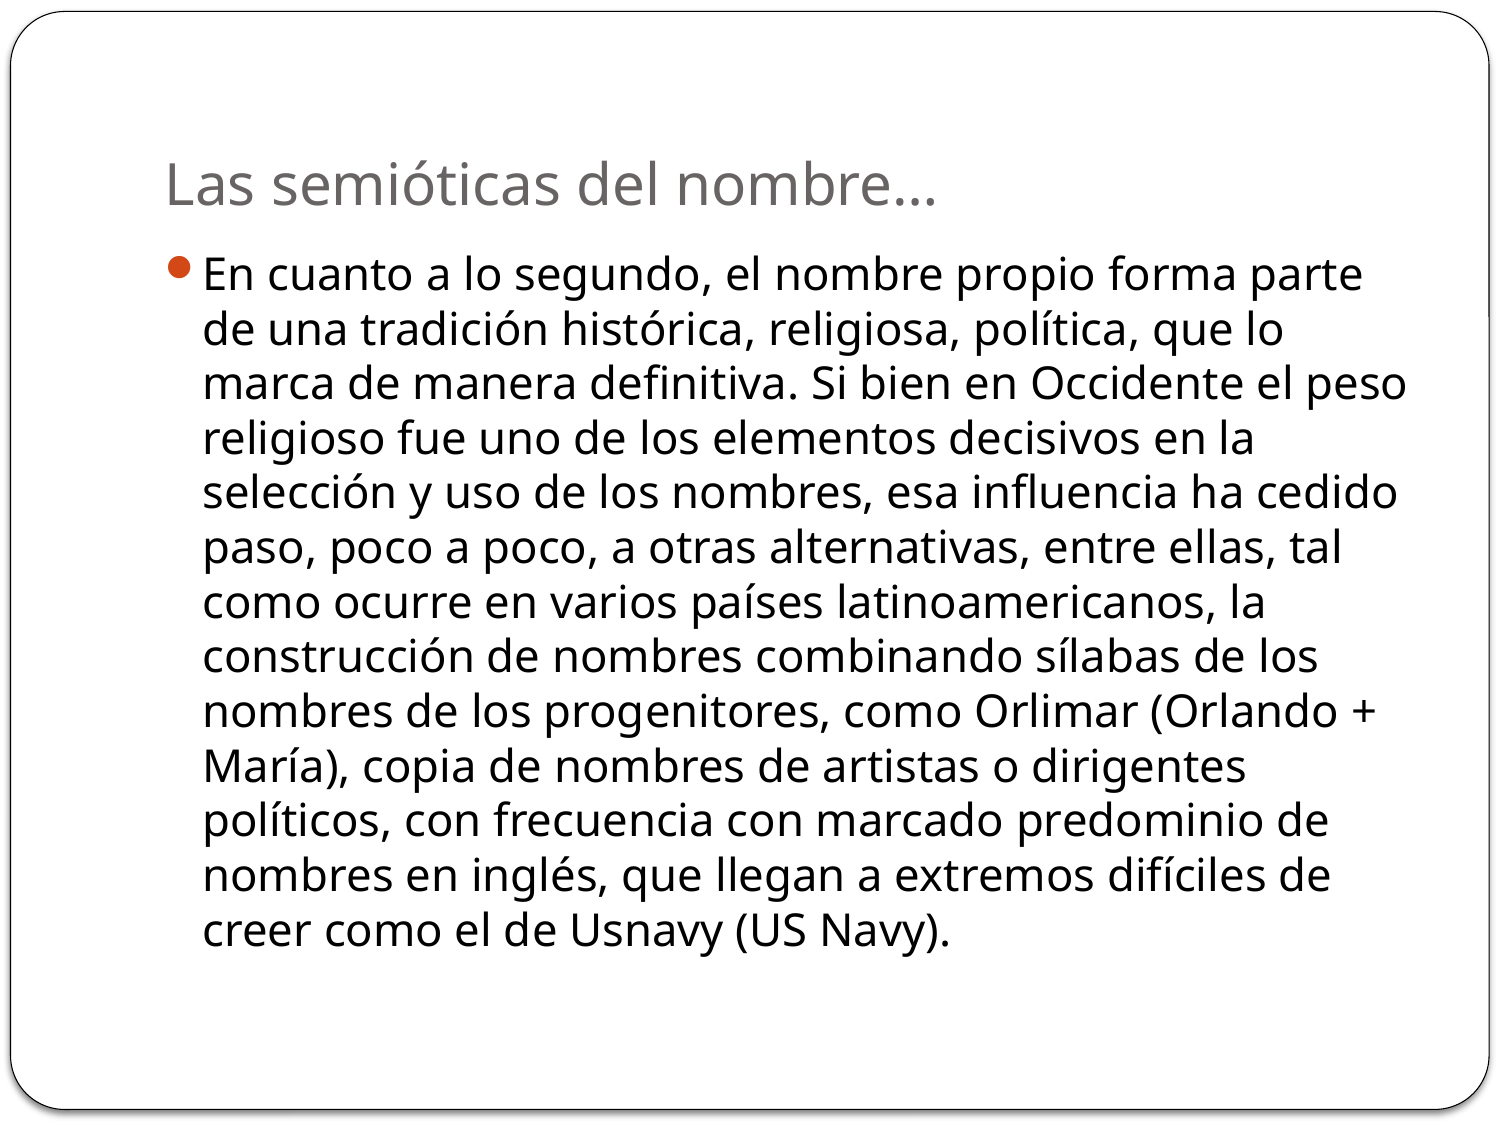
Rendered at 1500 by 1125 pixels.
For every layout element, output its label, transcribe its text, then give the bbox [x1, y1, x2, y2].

list En cuanto a lo segundo, el nombre propio forma parte de una tradición histórica, religiosa, política, que lo marca de manera definitiva. Si bien en Occidente el peso religioso fue uno de los elementos decisivos en la selección y uso de los nombres, esa influencia ha cedido paso, poco a poco, a otras alternativas, entre ellas, tal como ocurre en varios países latinoamericanos, la construcción de nombres combinando sílabas de los nombres de los progenitores, como Orlimar (Orlando + María), copia de nombres de artistas o dirigentes políticos, con frecuencia con marcado predominio de nombres en inglés, que llegan a extremos difíciles de creer como el de Usnavy (US Navy). [150, 237, 1425, 988]
title Las semióticas del nombre… [150, 45, 1425, 233]
